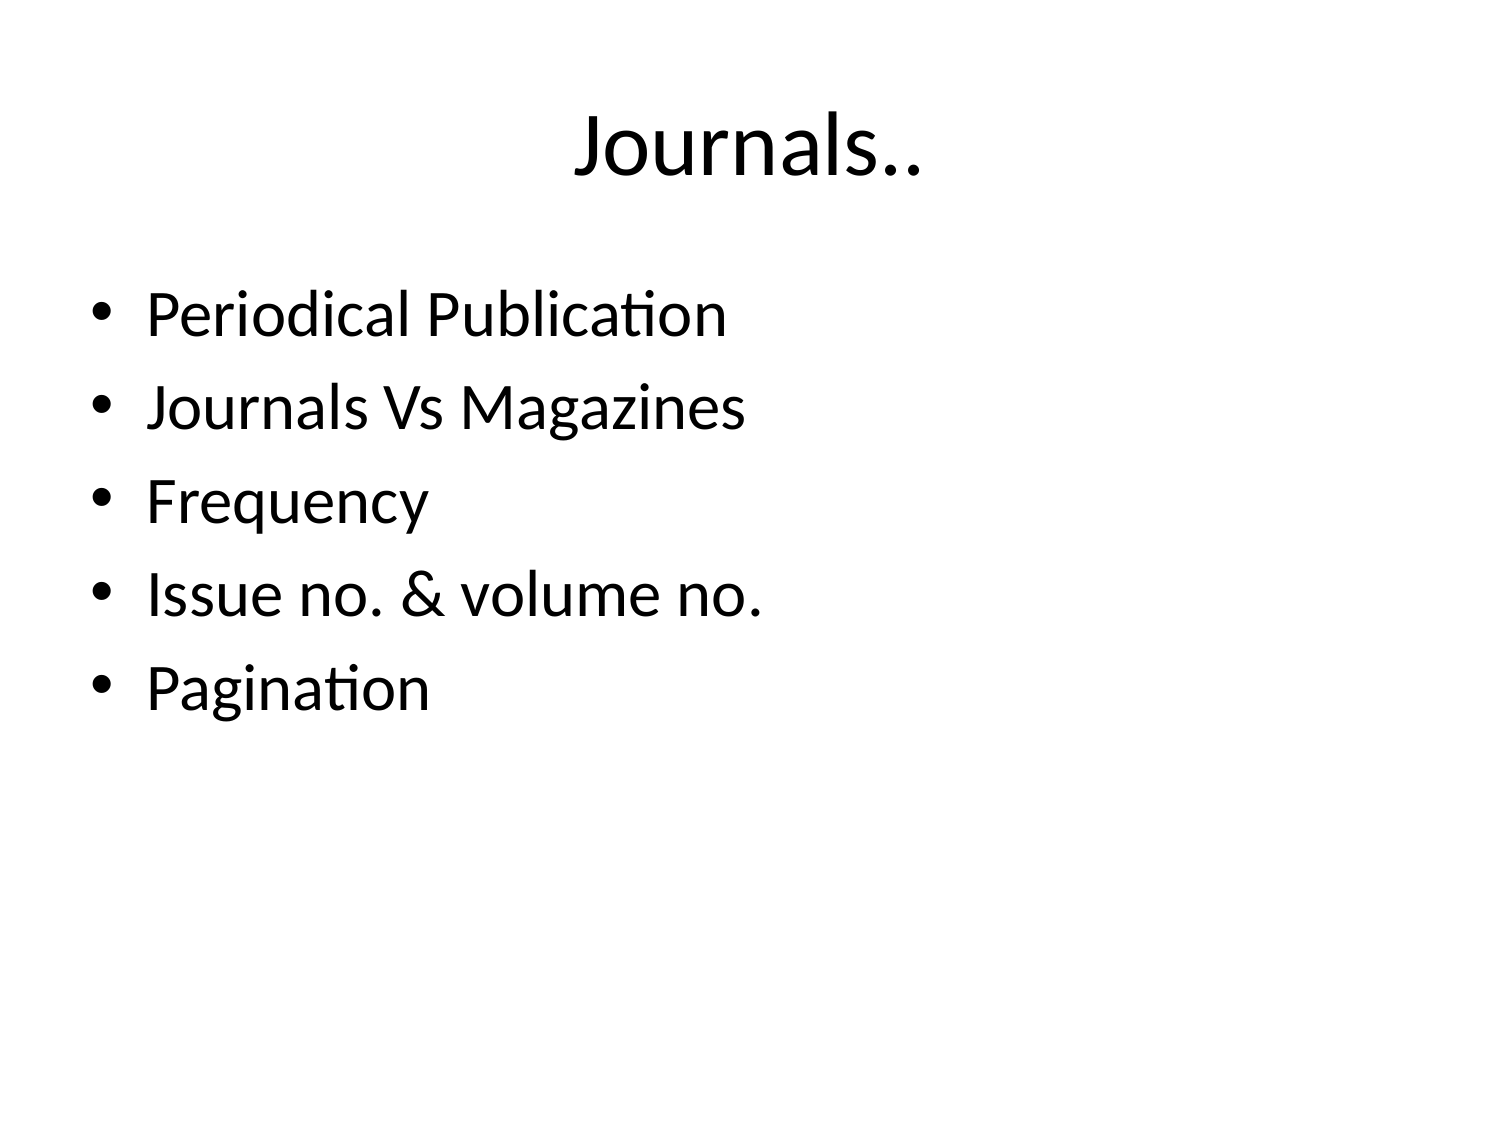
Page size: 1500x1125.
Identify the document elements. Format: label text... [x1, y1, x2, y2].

title Journals.. [75, 45, 1425, 233]
list Periodical Publication Journals Vs Magazines Frequency Issue no. & volume no. Pagination [75, 262, 1425, 1005]
